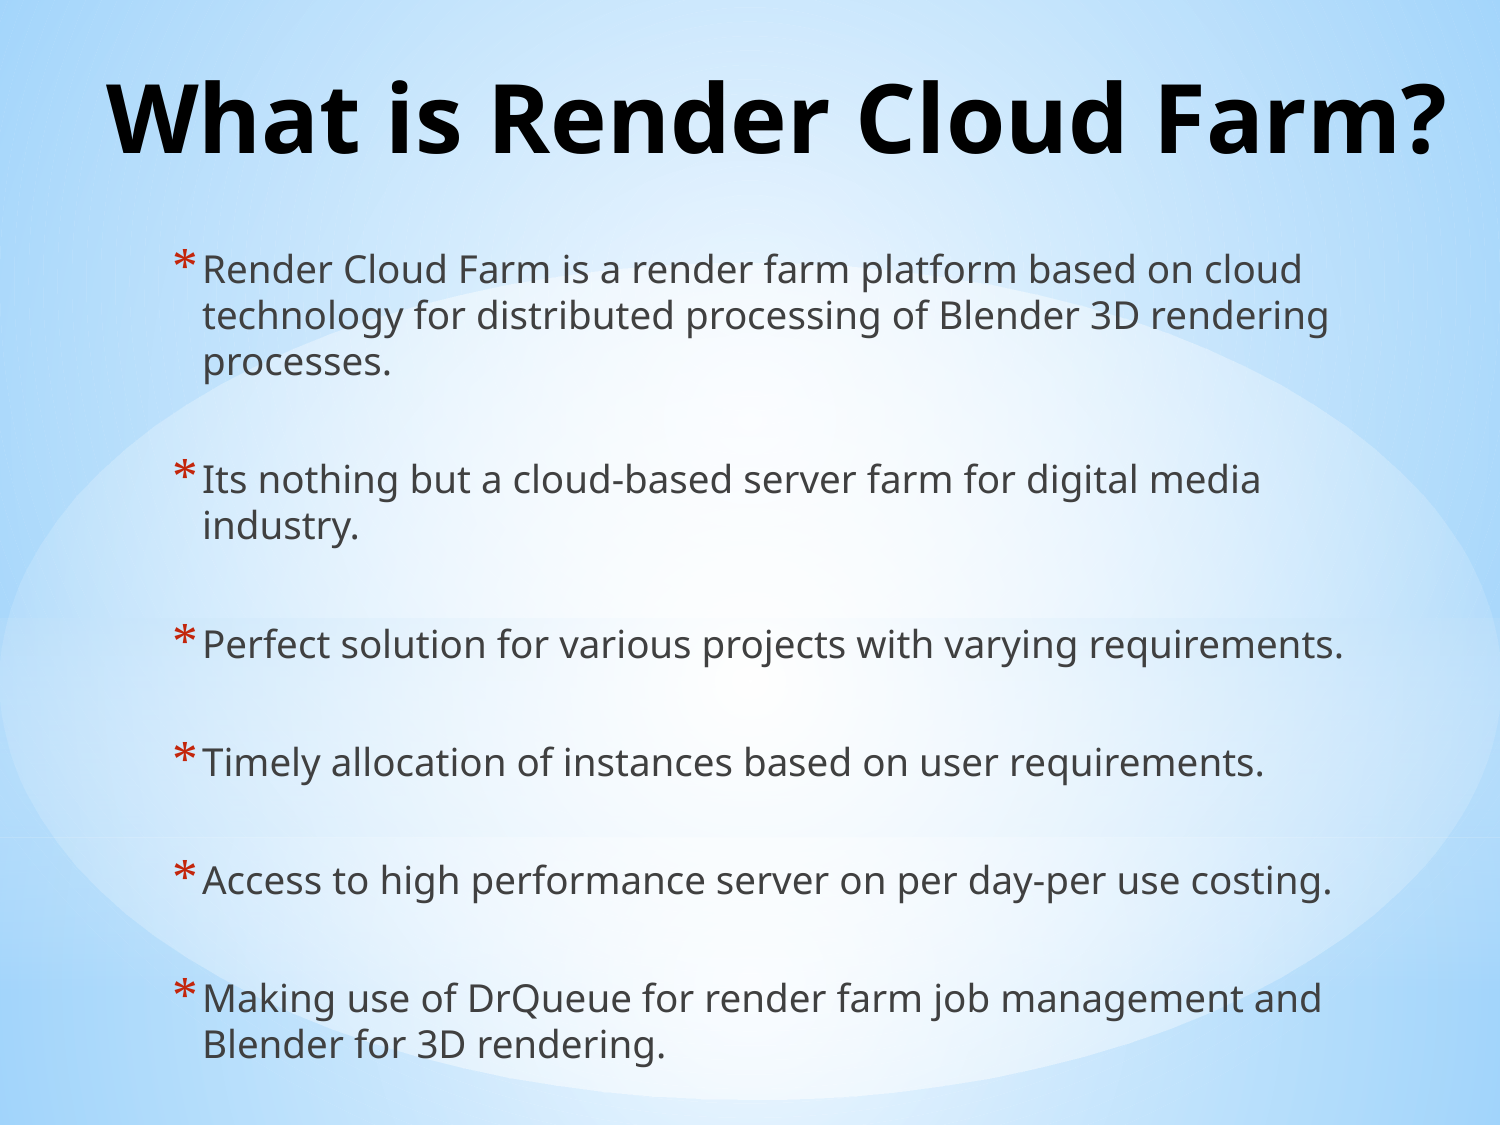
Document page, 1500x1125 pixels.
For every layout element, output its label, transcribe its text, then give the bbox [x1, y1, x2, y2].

title What is Render Cloud Farm? [75, 50, 1463, 238]
list Render Cloud Farm is a render farm platform based on cloud technology for distributed processing of Blender 3D rendering processes. Its nothing but a cloud-based server farm for digital media industry. Perfect solution for various projects with varying requirements. Timely allocation of instances based on user requirements. Access to high performance server on per day-per use costing. Making use of DrQueue for render farm job management and Blender for 3D rendering. [150, 237, 1413, 1125]
